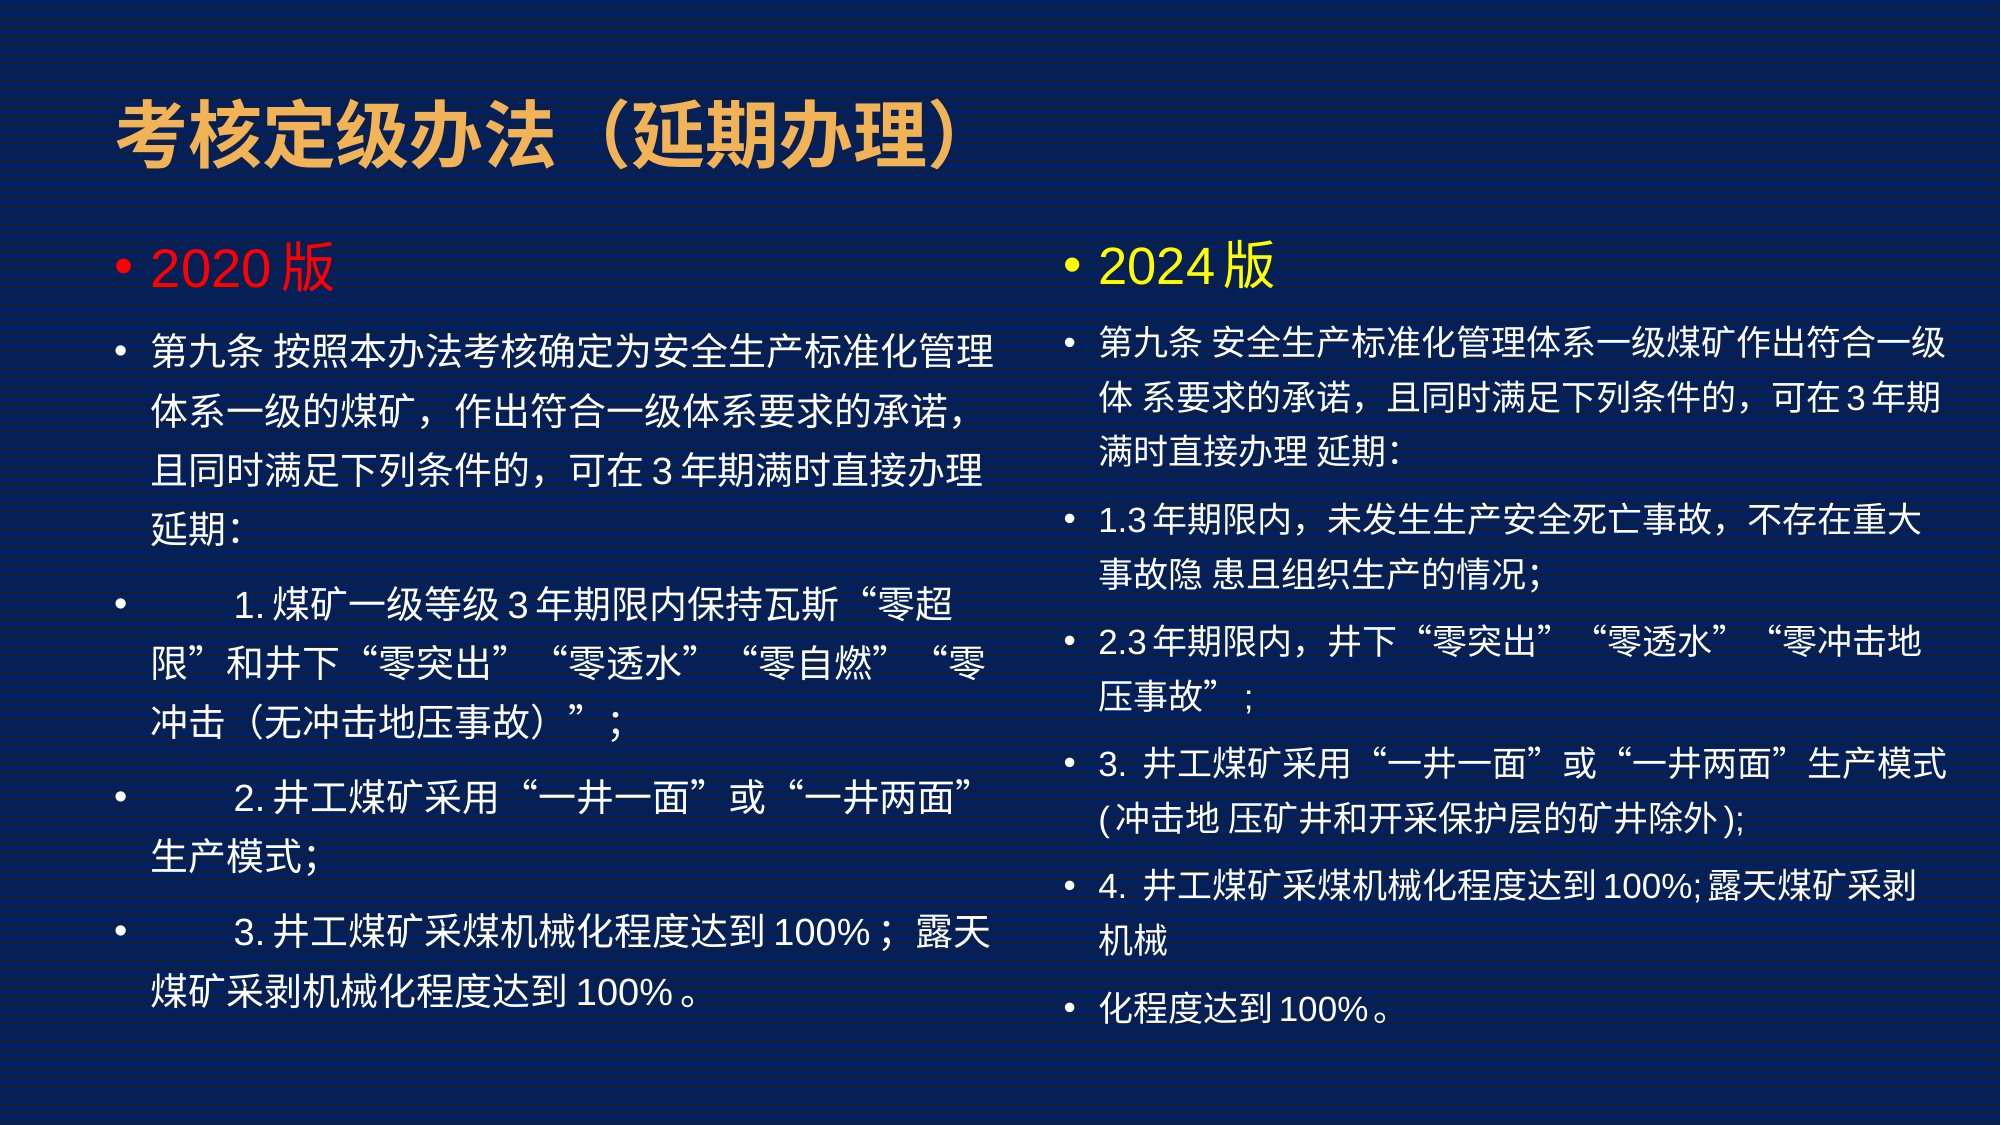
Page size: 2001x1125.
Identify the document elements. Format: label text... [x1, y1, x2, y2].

text_box 2024版 第九条 安全生产标准化管理体系一级煤矿作出符合一级体 系要求的承诺，且同时满足下列条件的，可在3年期满时直接办理 延期： 1.3年期限内，未发生生产安全死亡事故，不存在重大事故隐 患且组织生产的情况； 2.3年期限内，井下“零突出”“零透水”“零冲击地压事故”; 3. 井工煤矿采用“一井一面”或“一井两面”生产模式(冲击地 压矿井和开采保护层的矿井除外); 4. 井工煤矿采煤机械化程度达到100%;露天煤矿采剥机械 化程度达到100%。 [1063, 213, 1950, 1034]
list 2020版 第九条 按照本办法考核确定为安全生产标准化管理体系一级的煤矿，作出符合一级体系要求的承诺，且同时满足下列条件的，可在3年期满时直接办理延期： 1.煤矿一级等级3年期限内保持瓦斯“零超限”和井下“零突出”“零透水”“零自燃”“零冲击（无冲击地压事故）”； 2.井工煤矿采用“一井一面”或“一井两面”生产模式； 3.井工煤矿采煤机械化程度达到100%；露天煤矿采剥机械化程度达到100%。 [114, 213, 1000, 1013]
title 考核定级办法（延期办理） [114, 59, 1886, 178]
